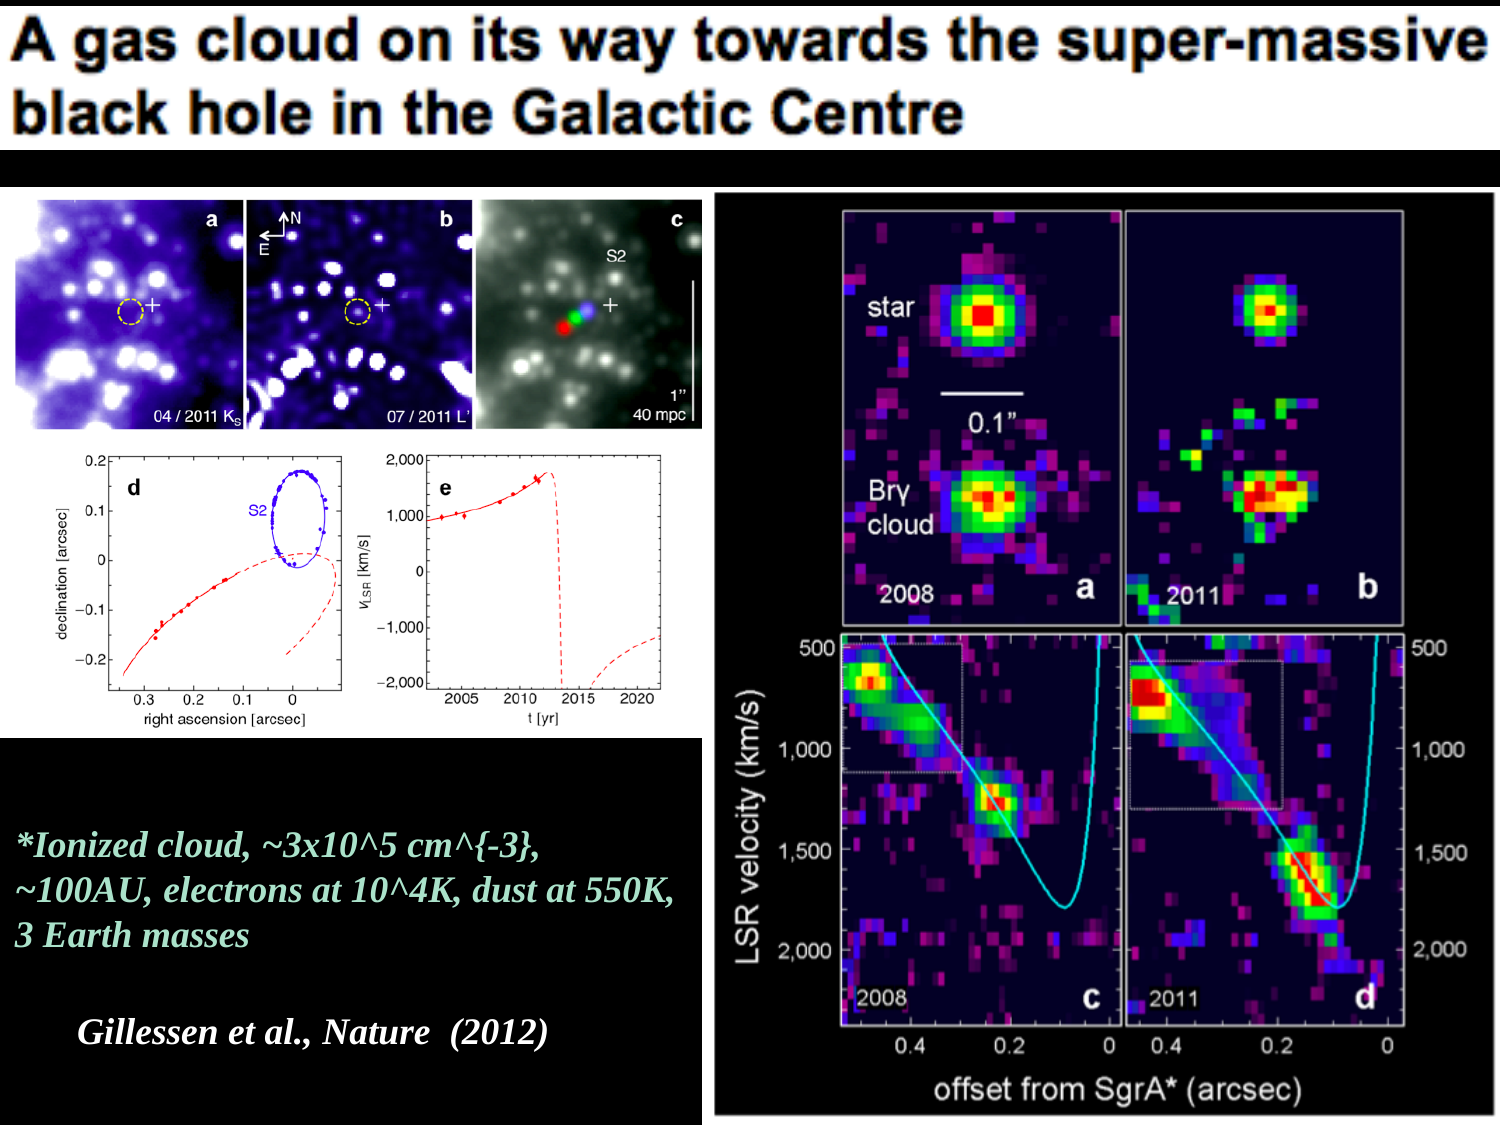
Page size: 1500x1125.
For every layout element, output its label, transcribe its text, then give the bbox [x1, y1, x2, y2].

text_box *Ionized cloud, ~3x10^5 cm^{-3}, ~100AU, electrons at 10^4K, dust at 550K, 3 Earth masses [0, 812, 697, 963]
picture [0, 5, 1500, 151]
text_box Gillessen et al., Nature (2012) [62, 999, 650, 1060]
picture [0, 187, 1500, 1125]
